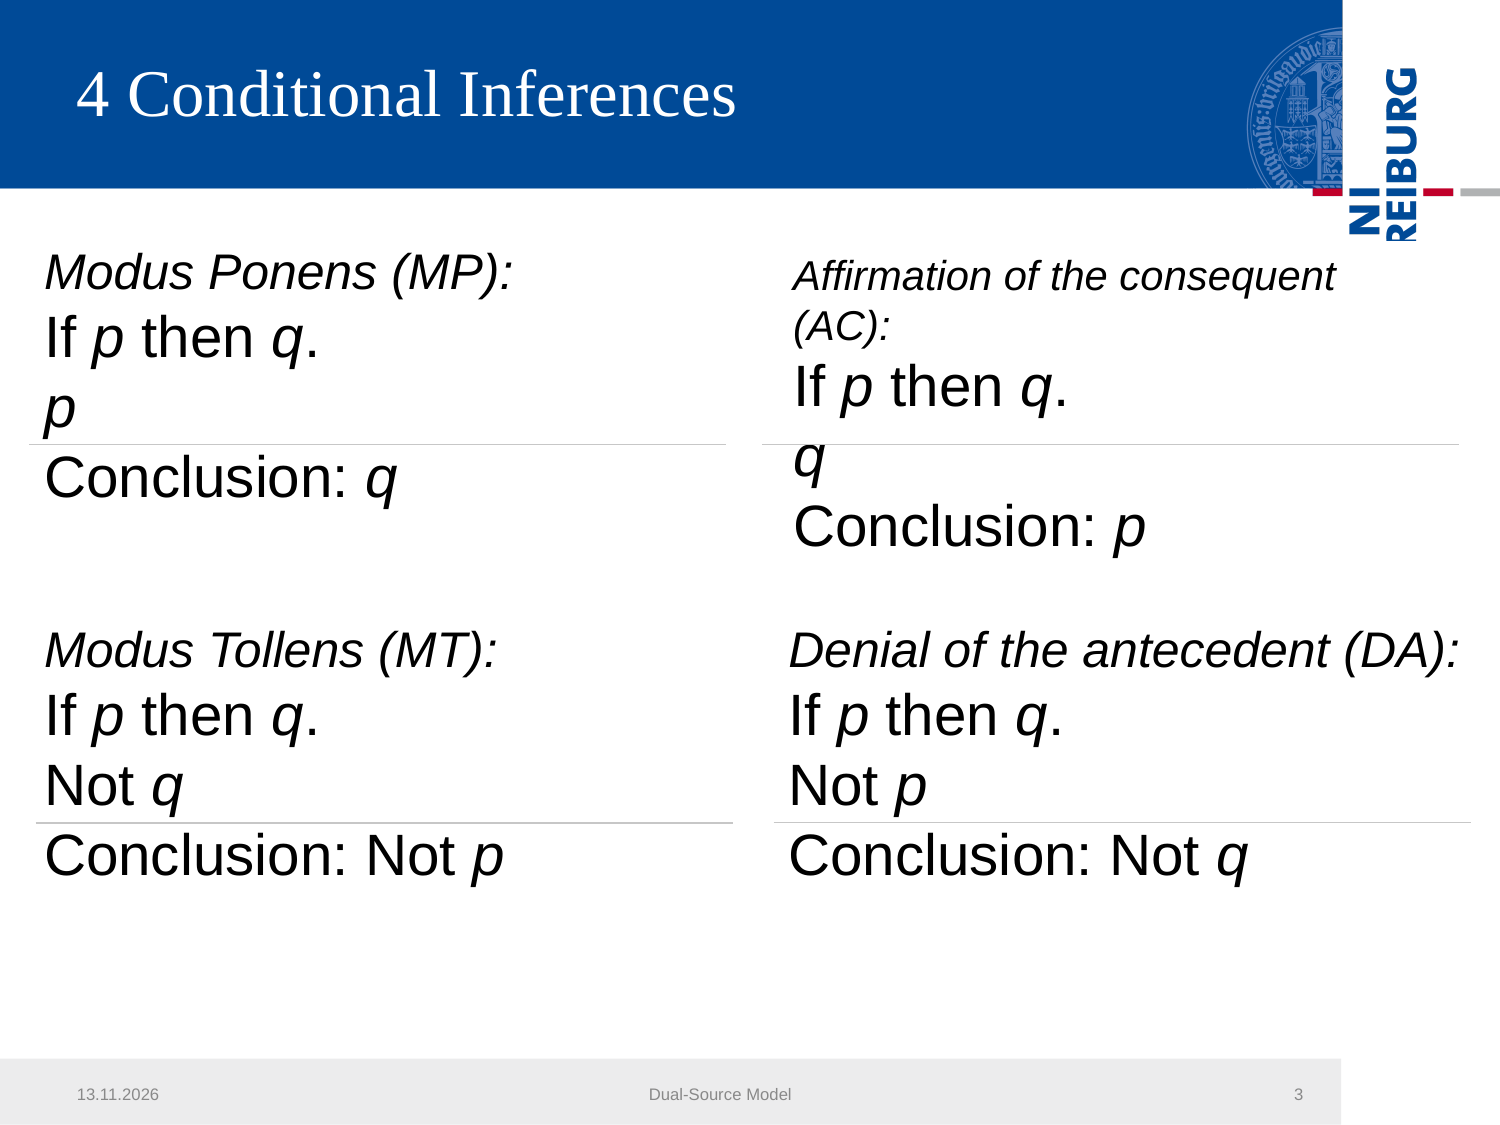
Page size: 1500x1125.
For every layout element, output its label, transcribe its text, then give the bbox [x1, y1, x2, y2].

text_box Modus Ponens (MP): If p then q. p Conclusion: q [29, 231, 710, 444]
text_box Denial of the antecedent (DA): If p then q. Not p Conclusion: Not q [773, 609, 1495, 895]
footer Dual-Source Model [229, 1074, 1211, 1114]
text_box Affirmation of the consequent (AC): If p then q. q Conclusion: p [778, 451, 1459, 566]
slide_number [76, 1074, 207, 1114]
title 4 Conditional Inferences [76, 49, 1235, 169]
slide_number 3 [1234, 1074, 1304, 1114]
text_box Modus Tollens (MT): If p then q. Not q Conclusion: Not p [29, 609, 750, 895]
text_box Modus Ponens (MP): If p then q. p Conclusion: q [29, 450, 710, 517]
text_box Affirmation of the consequent (AC): If p then q. q Conclusion: p [778, 241, 1459, 444]
picture [0, 0, 1500, 270]
